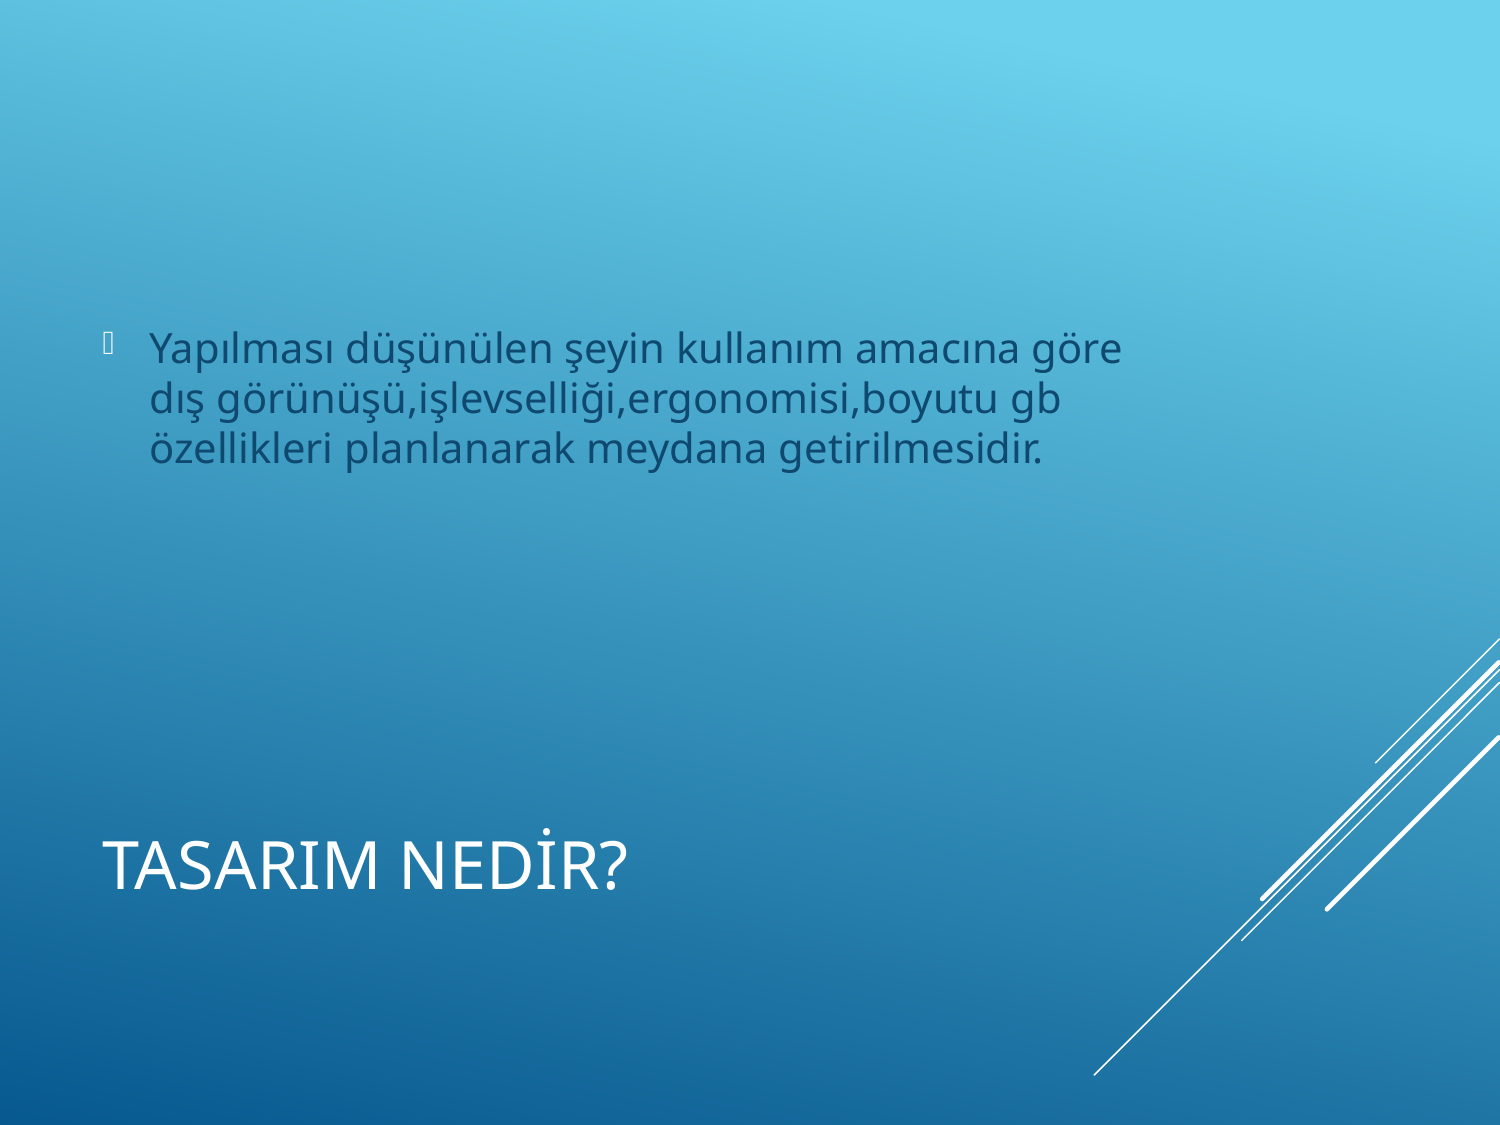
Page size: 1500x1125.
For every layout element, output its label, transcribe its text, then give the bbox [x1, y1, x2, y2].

list Yapılması düşünülen şeyin kullanım amacına göre dış görünüşü,işlevselliği,ergonomisi,boyutu gb özellikleri planlanarak meydana getirilmesidir. [87, 87, 1163, 706]
title Tasarım nedir? [87, 737, 1163, 988]
